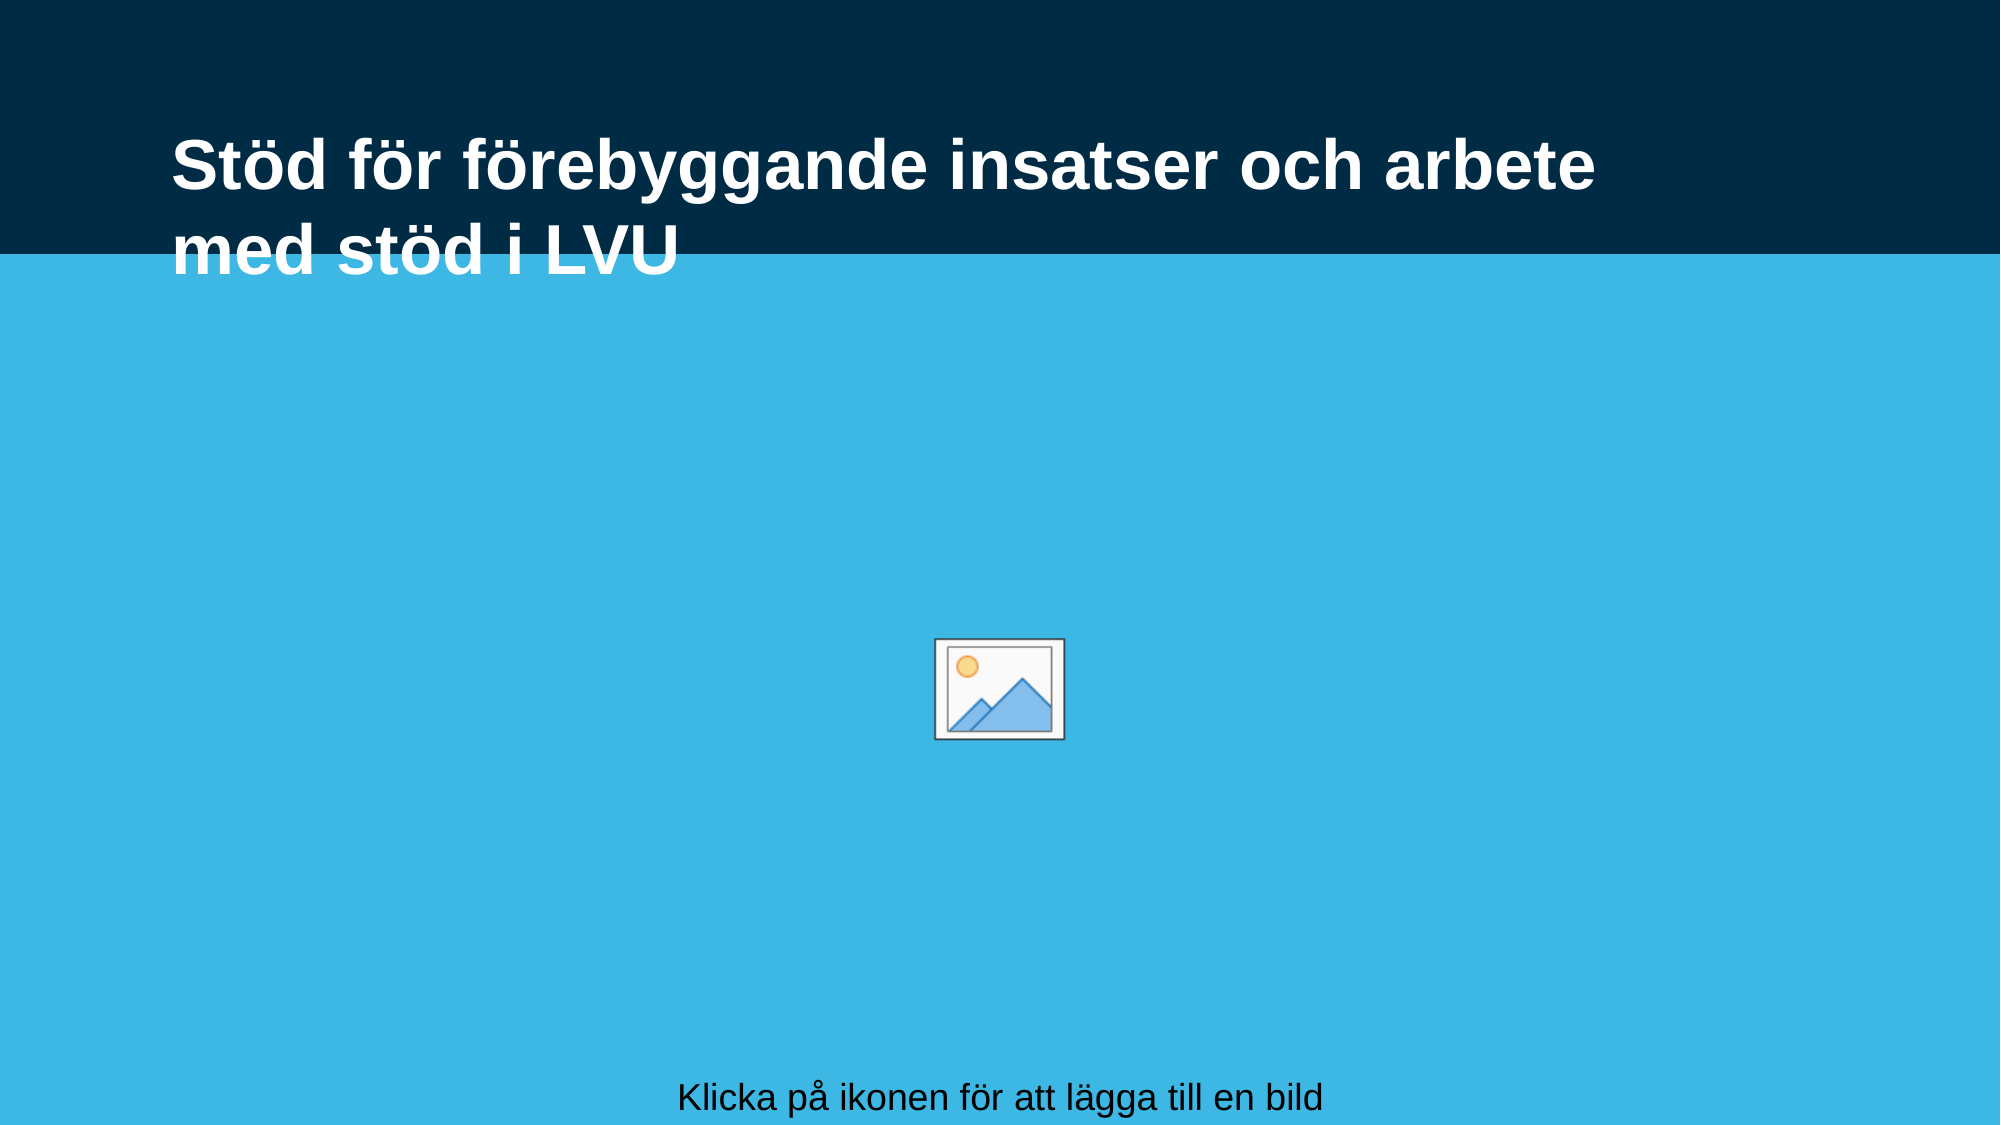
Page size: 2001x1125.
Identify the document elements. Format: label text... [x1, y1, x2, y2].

picture [0, 253, 2000, 1125]
title Stöd för förebyggande insatser och arbete med stöd i LVU [171, 119, 1600, 252]
